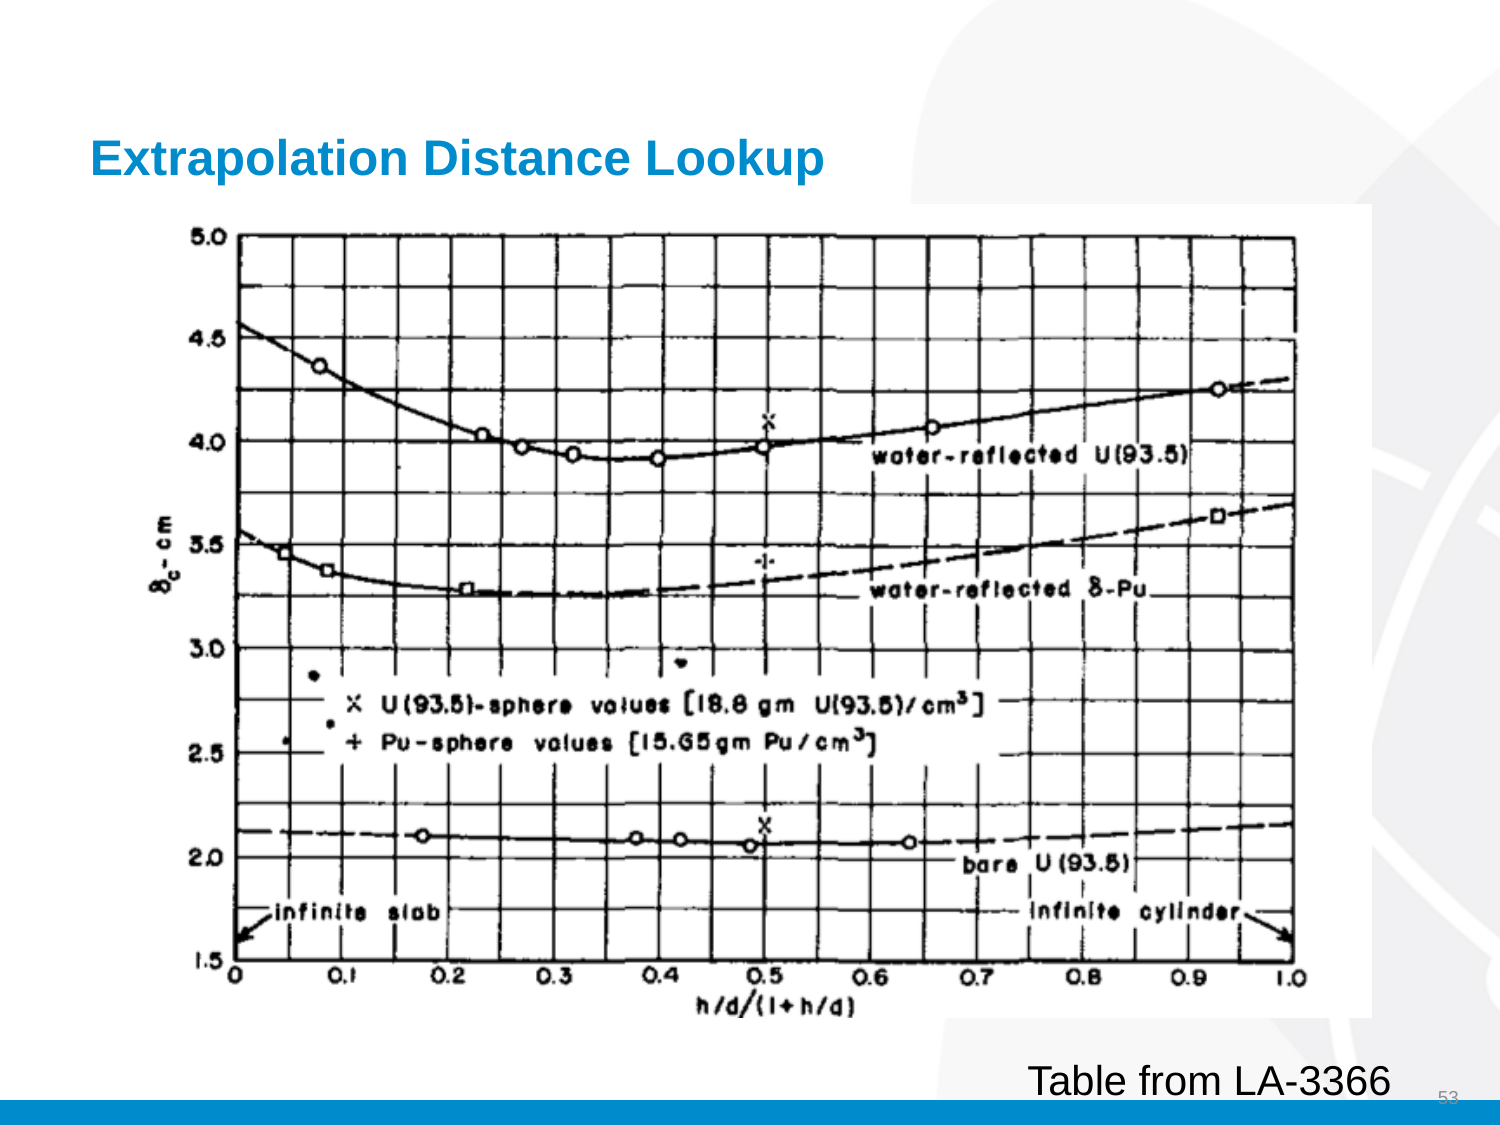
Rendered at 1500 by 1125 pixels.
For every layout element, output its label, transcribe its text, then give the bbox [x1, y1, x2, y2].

text_box Table from LA-3366 [1012, 1046, 1425, 1112]
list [99, 204, 1373, 1018]
picture [0, 0, 1500, 1099]
slide_number 53 [1337, 1068, 1474, 1125]
title Extrapolation Distance Lookup [74, 123, 1425, 186]
